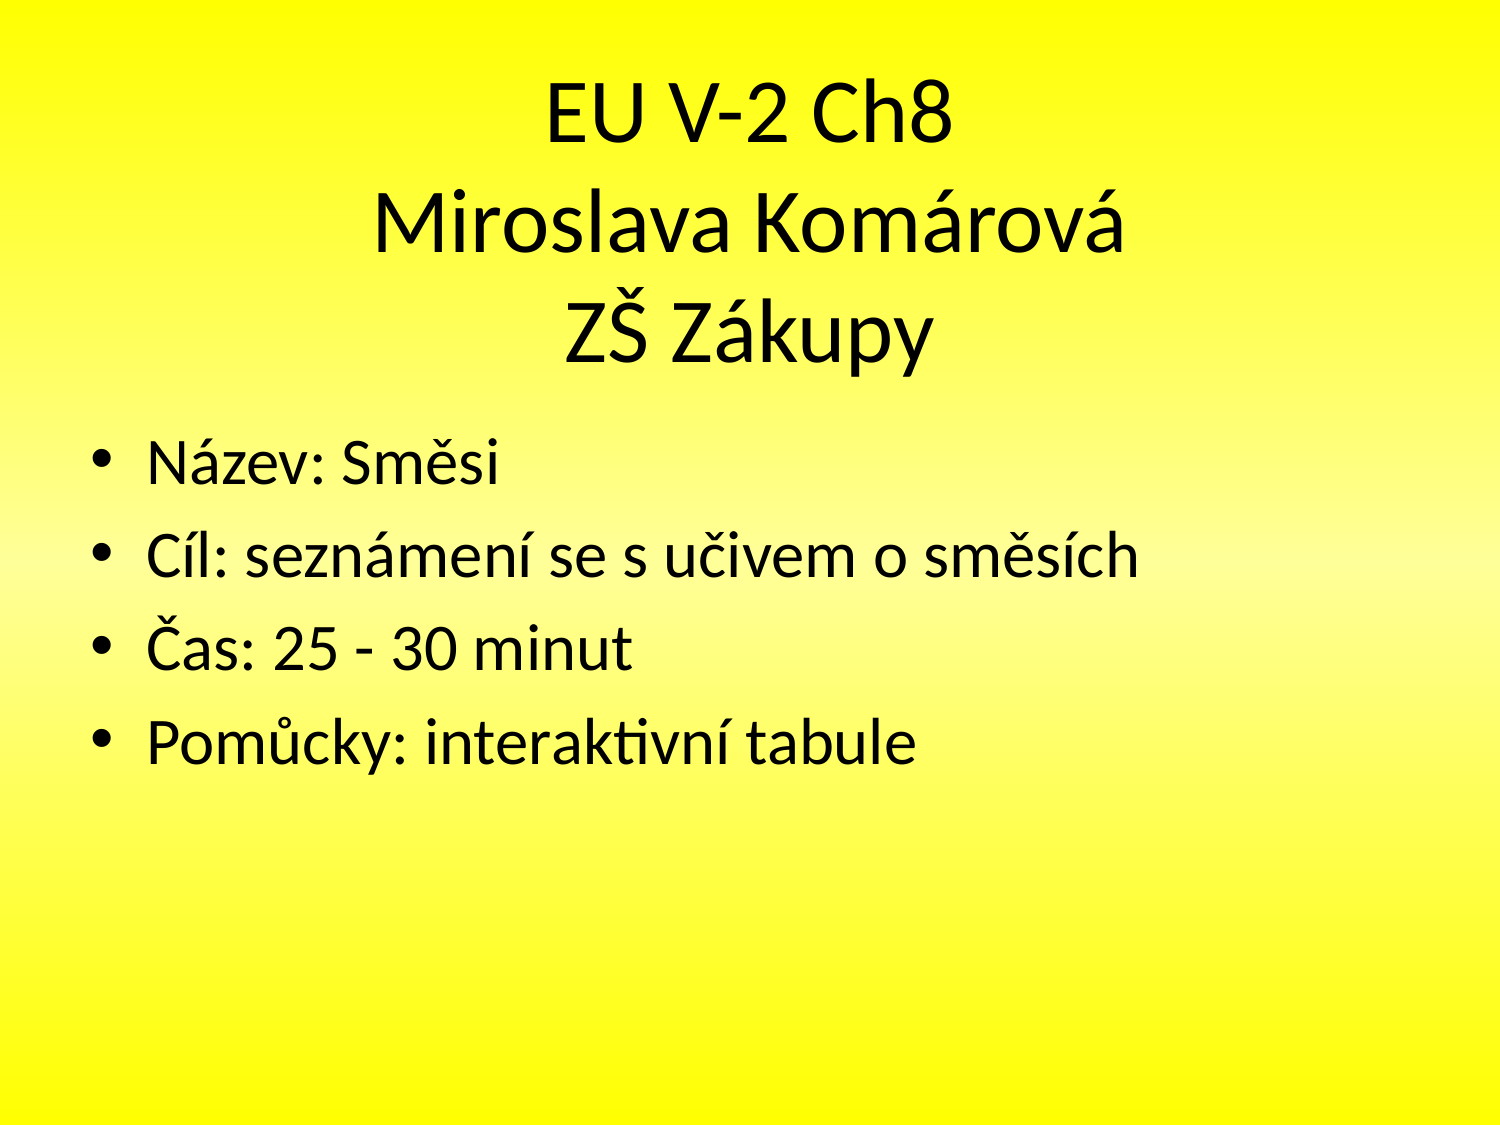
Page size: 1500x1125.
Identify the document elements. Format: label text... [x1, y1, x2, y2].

list Název: Směsi Cíl: seznámení se s učivem o směsích Čas: 25 - 30 minut Pomůcky: interaktivní tabule [74, 409, 1426, 1006]
title EU V-2 Ch8 Miroslava Komárová ZŠ Zákupy [74, 44, 1426, 387]
